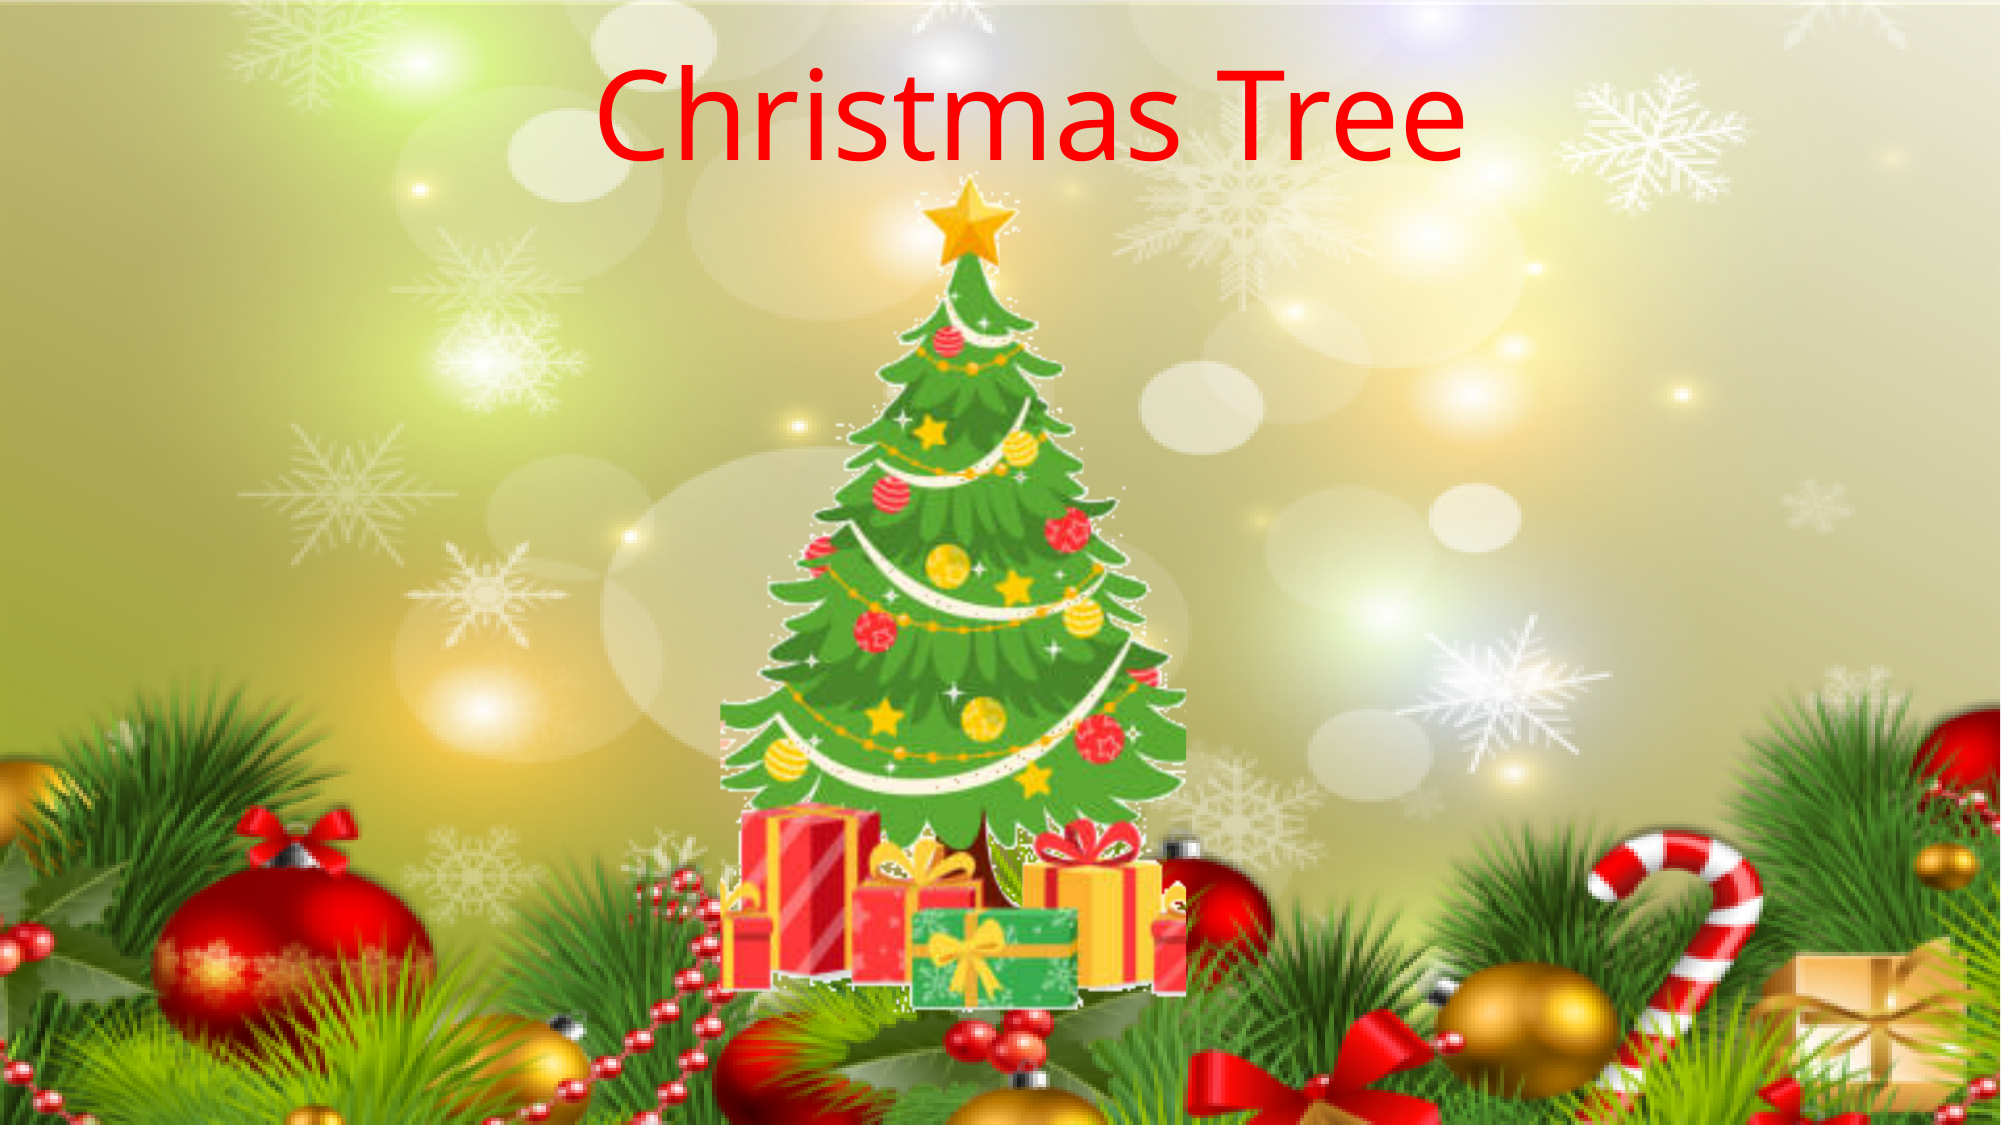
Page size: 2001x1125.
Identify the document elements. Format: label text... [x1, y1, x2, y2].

text_box Christmas Tree [577, 27, 1487, 193]
picture [0, 0, 2001, 1125]
